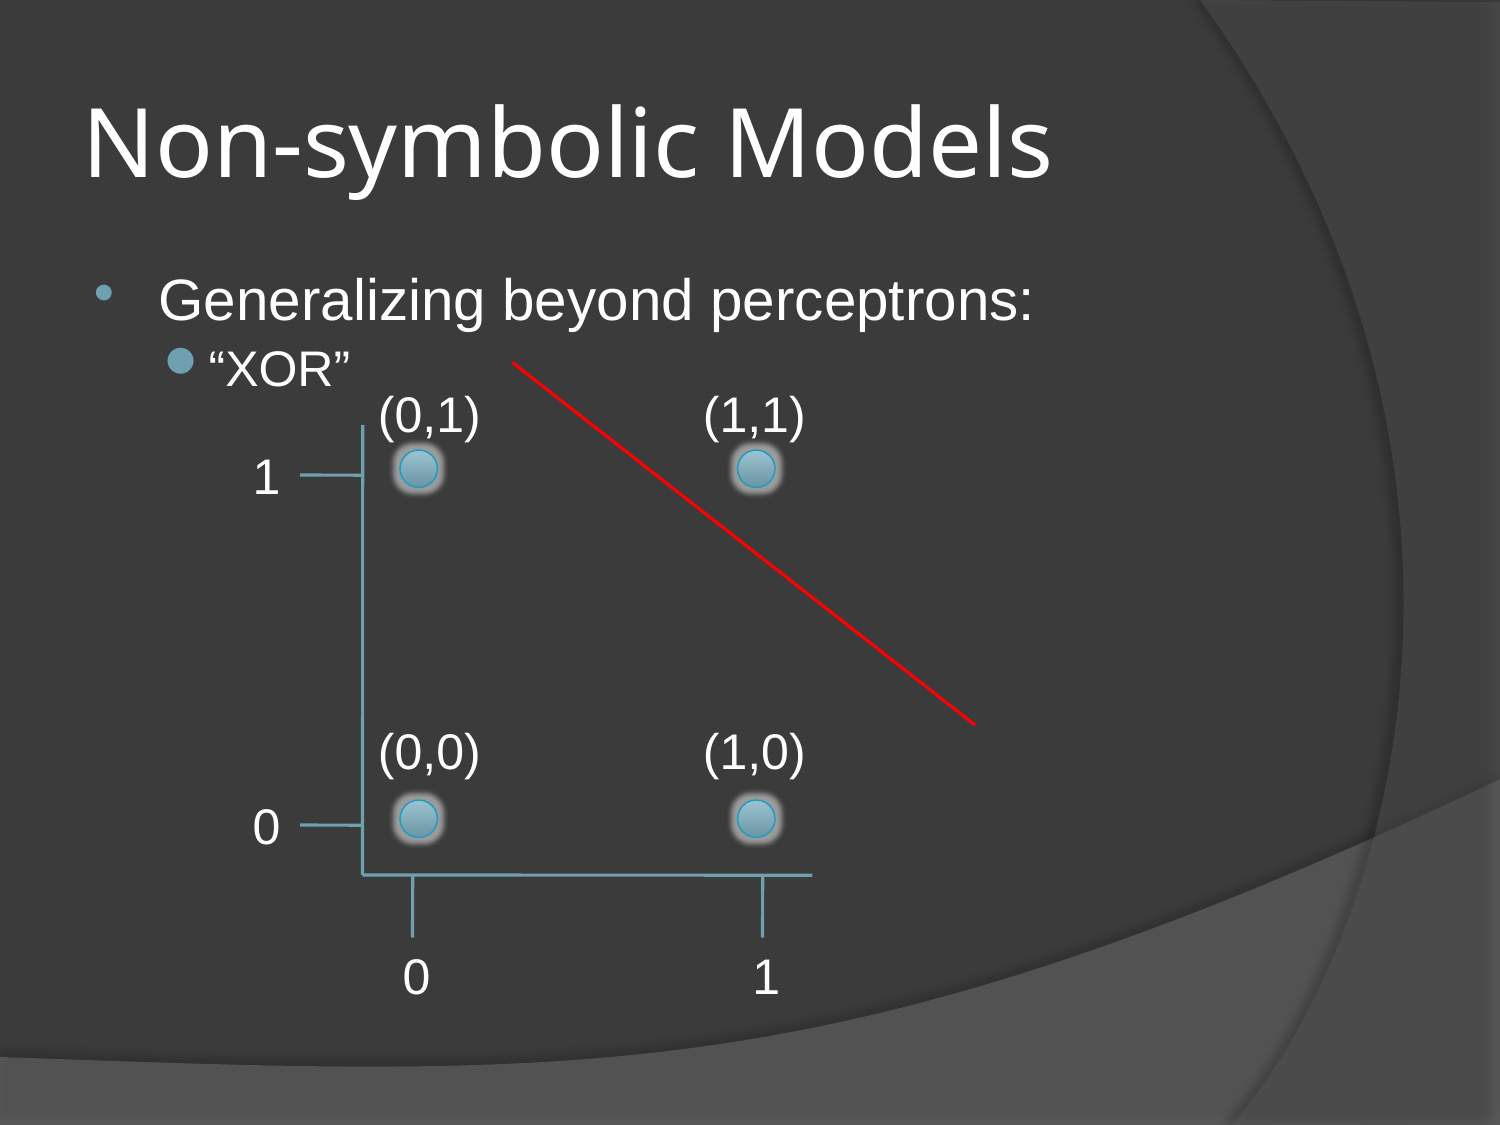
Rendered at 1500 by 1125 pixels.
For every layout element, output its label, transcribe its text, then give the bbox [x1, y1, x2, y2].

text_box (1,0) [688, 736, 821, 788]
list Generalizing beyond perceptrons: “XOR” [75, 262, 1300, 1005]
text_box 1 [737, 937, 796, 1013]
text_box (0,1) [363, 374, 496, 450]
text_box [736, 799, 776, 839]
text_box (0,0) [363, 712, 496, 788]
text_box [399, 799, 439, 839]
title Non-symbolic Models [75, 45, 1300, 233]
text_box 1 [237, 437, 296, 513]
text_box [399, 450, 439, 489]
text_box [512, 362, 976, 726]
text_box 0 [387, 937, 446, 1013]
text_box 0 [237, 787, 296, 863]
